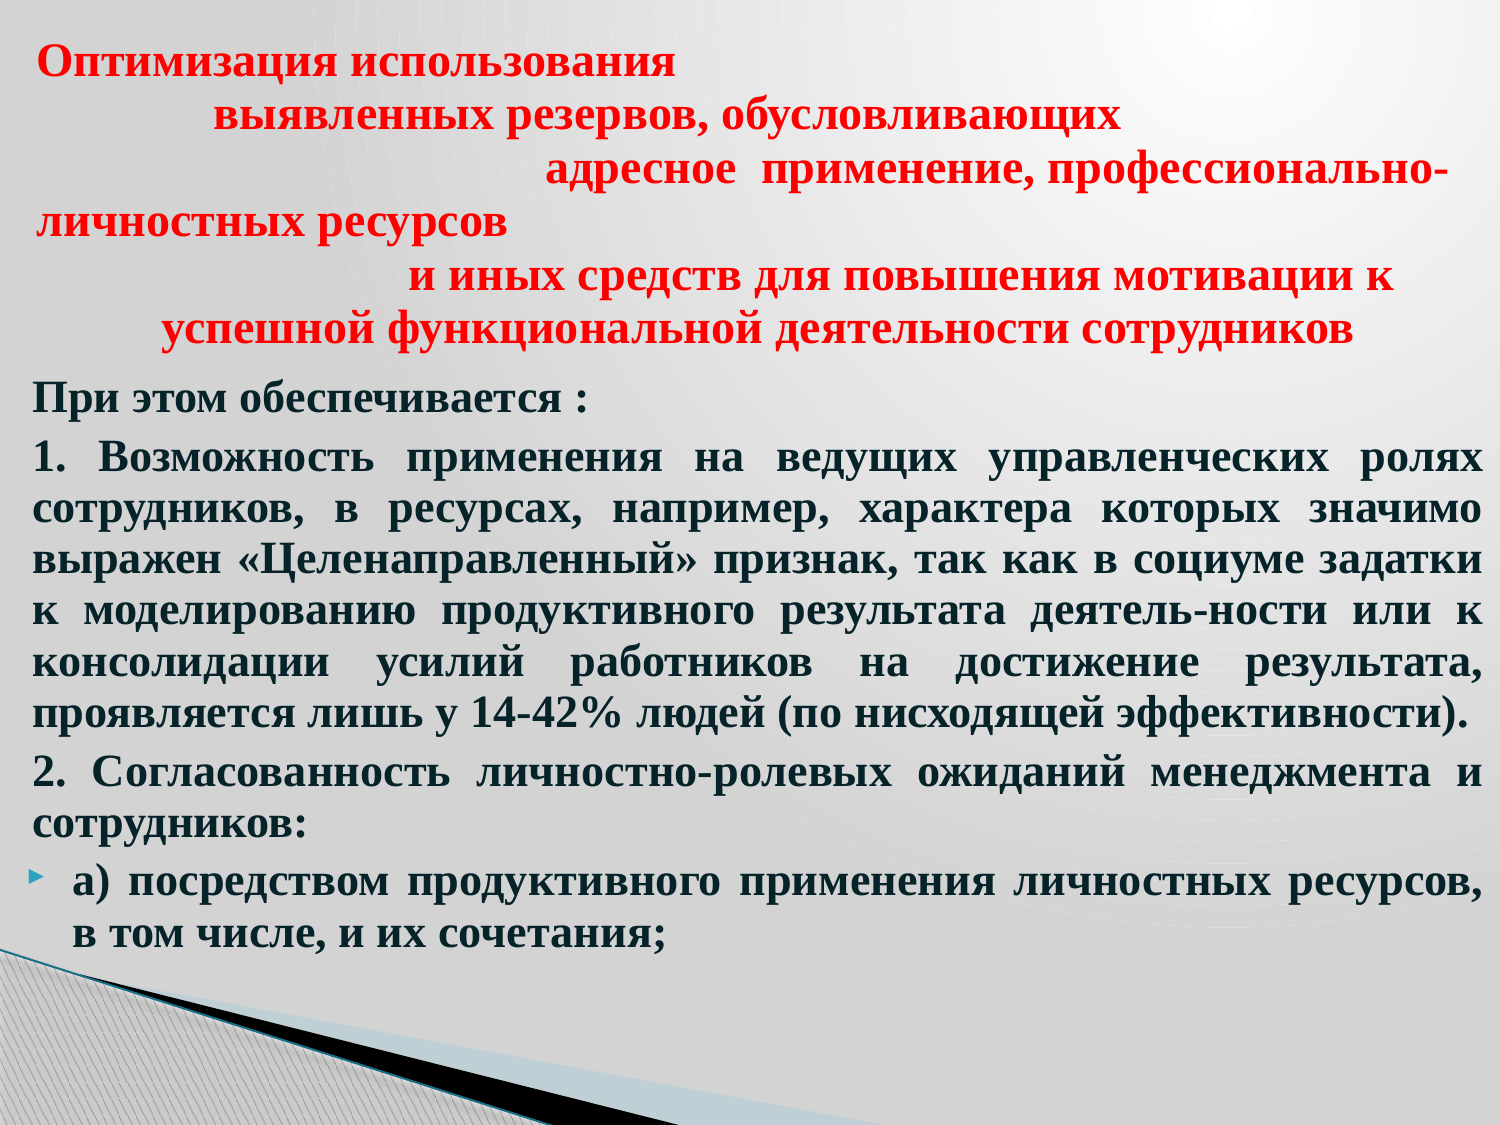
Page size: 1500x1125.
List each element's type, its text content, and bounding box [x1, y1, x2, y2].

list Оптимизация использования выявленных резервов, обусловливающих адресное применение, профессионально-личностных ресурсов и иных средств для повышения мотивации к успешной функциональной деятельности сотрудников При этом обеспечивается : 1. Возможность применения на ведущих управленческих ролях сотрудников, в ресурсах, например, характера которых значимо выражен «Целенаправленный» признак, так как в социуме задатки к моделированию продуктивного результата деятель-ности или к консолидации усилий работников на достижение результата, проявляется лишь у 14-42% людей (по нисходящей эффективности). 2. Согласованность личностно-ролевых ожиданий менеджмента и сотрудников: а) посредством продуктивного применения личностных ресурсов, в том числе, и их сочетания; [0, 0, 1500, 988]
